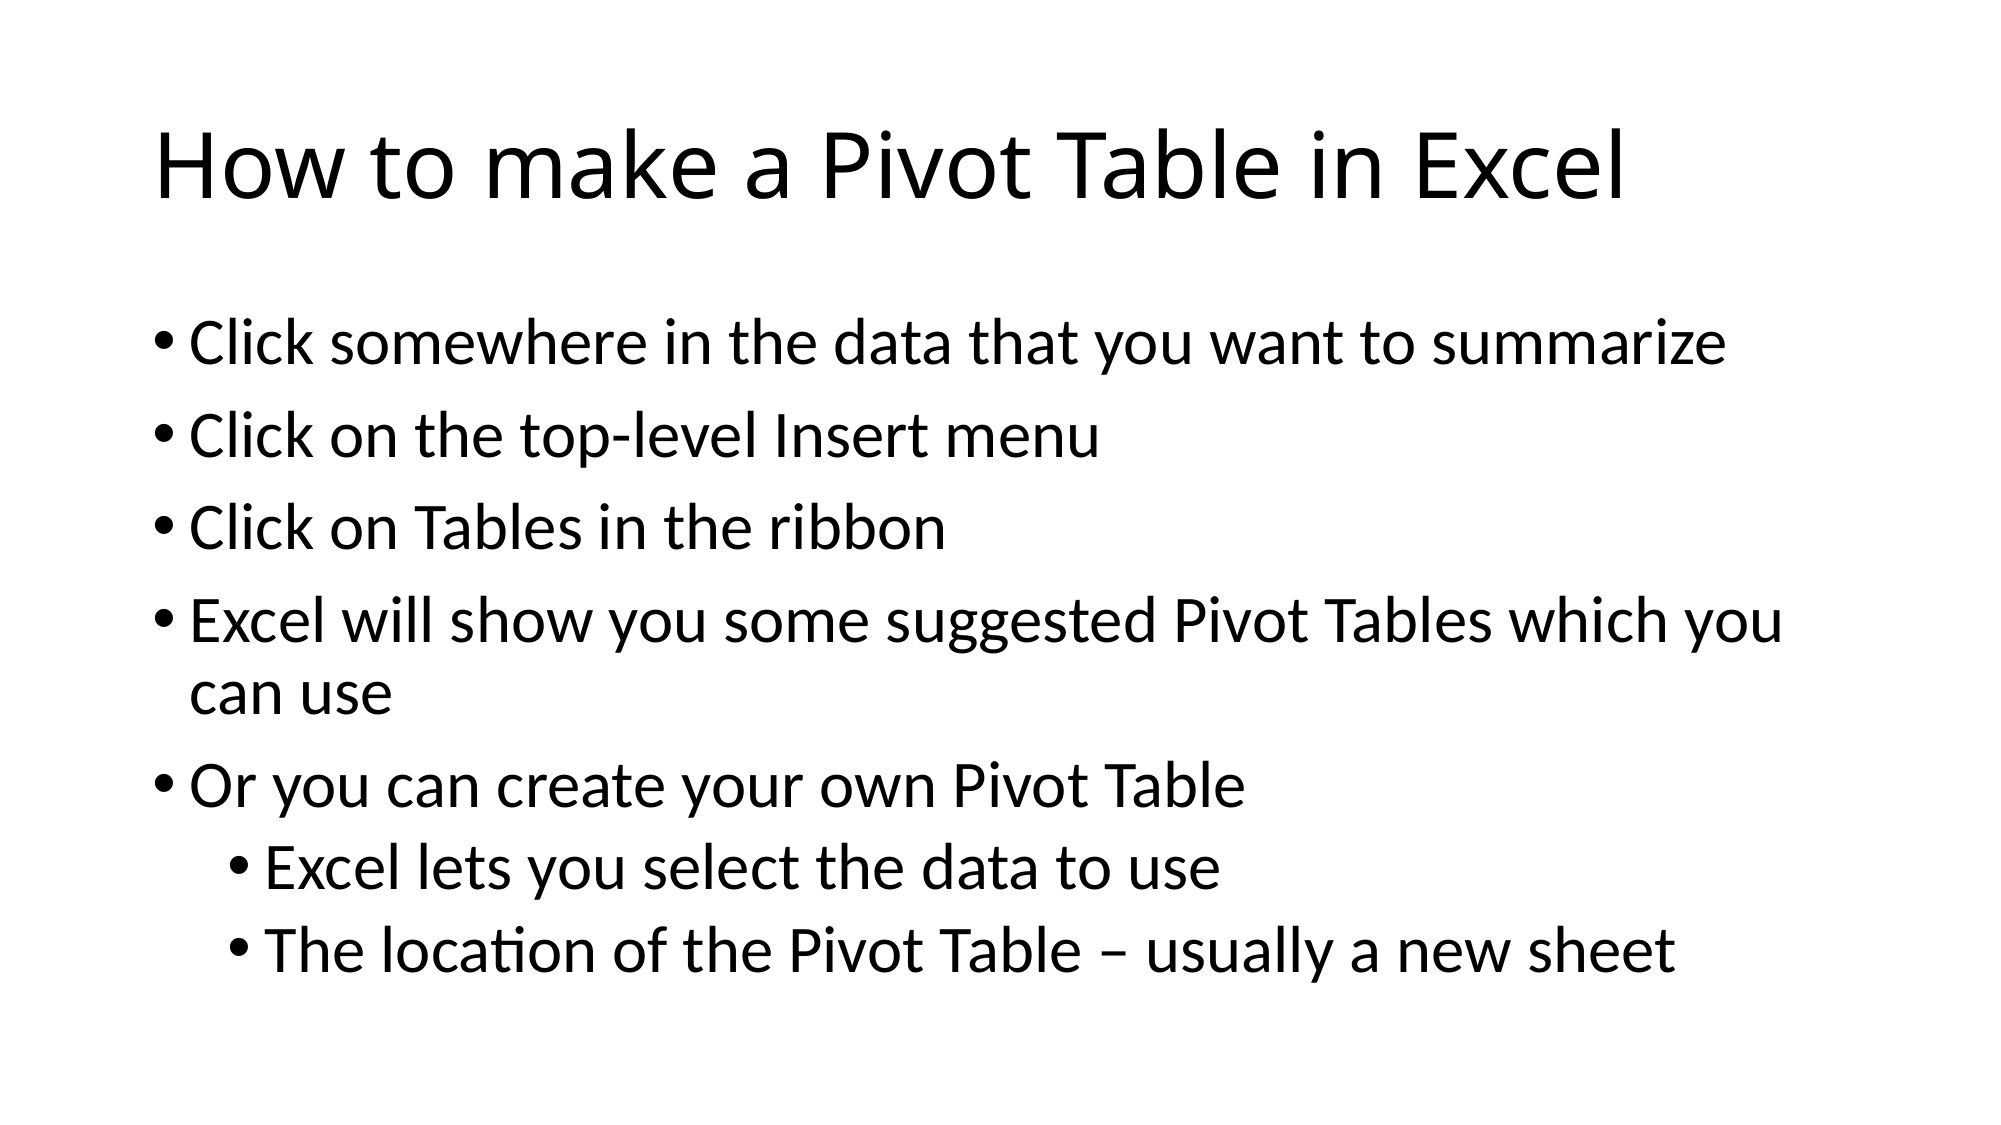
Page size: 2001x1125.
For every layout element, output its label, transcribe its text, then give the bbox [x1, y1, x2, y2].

title How to make a Pivot Table in Excel [137, 59, 1863, 278]
list Click somewhere in the data that you want to summarize Click on the top-level Insert menu Click on Tables in the ribbon Excel will show you some suggested Pivot Tables which you can use Or you can create your own Pivot Table Excel lets you select the data to use The location of the Pivot Table – usually a new sheet [137, 299, 1863, 1014]
